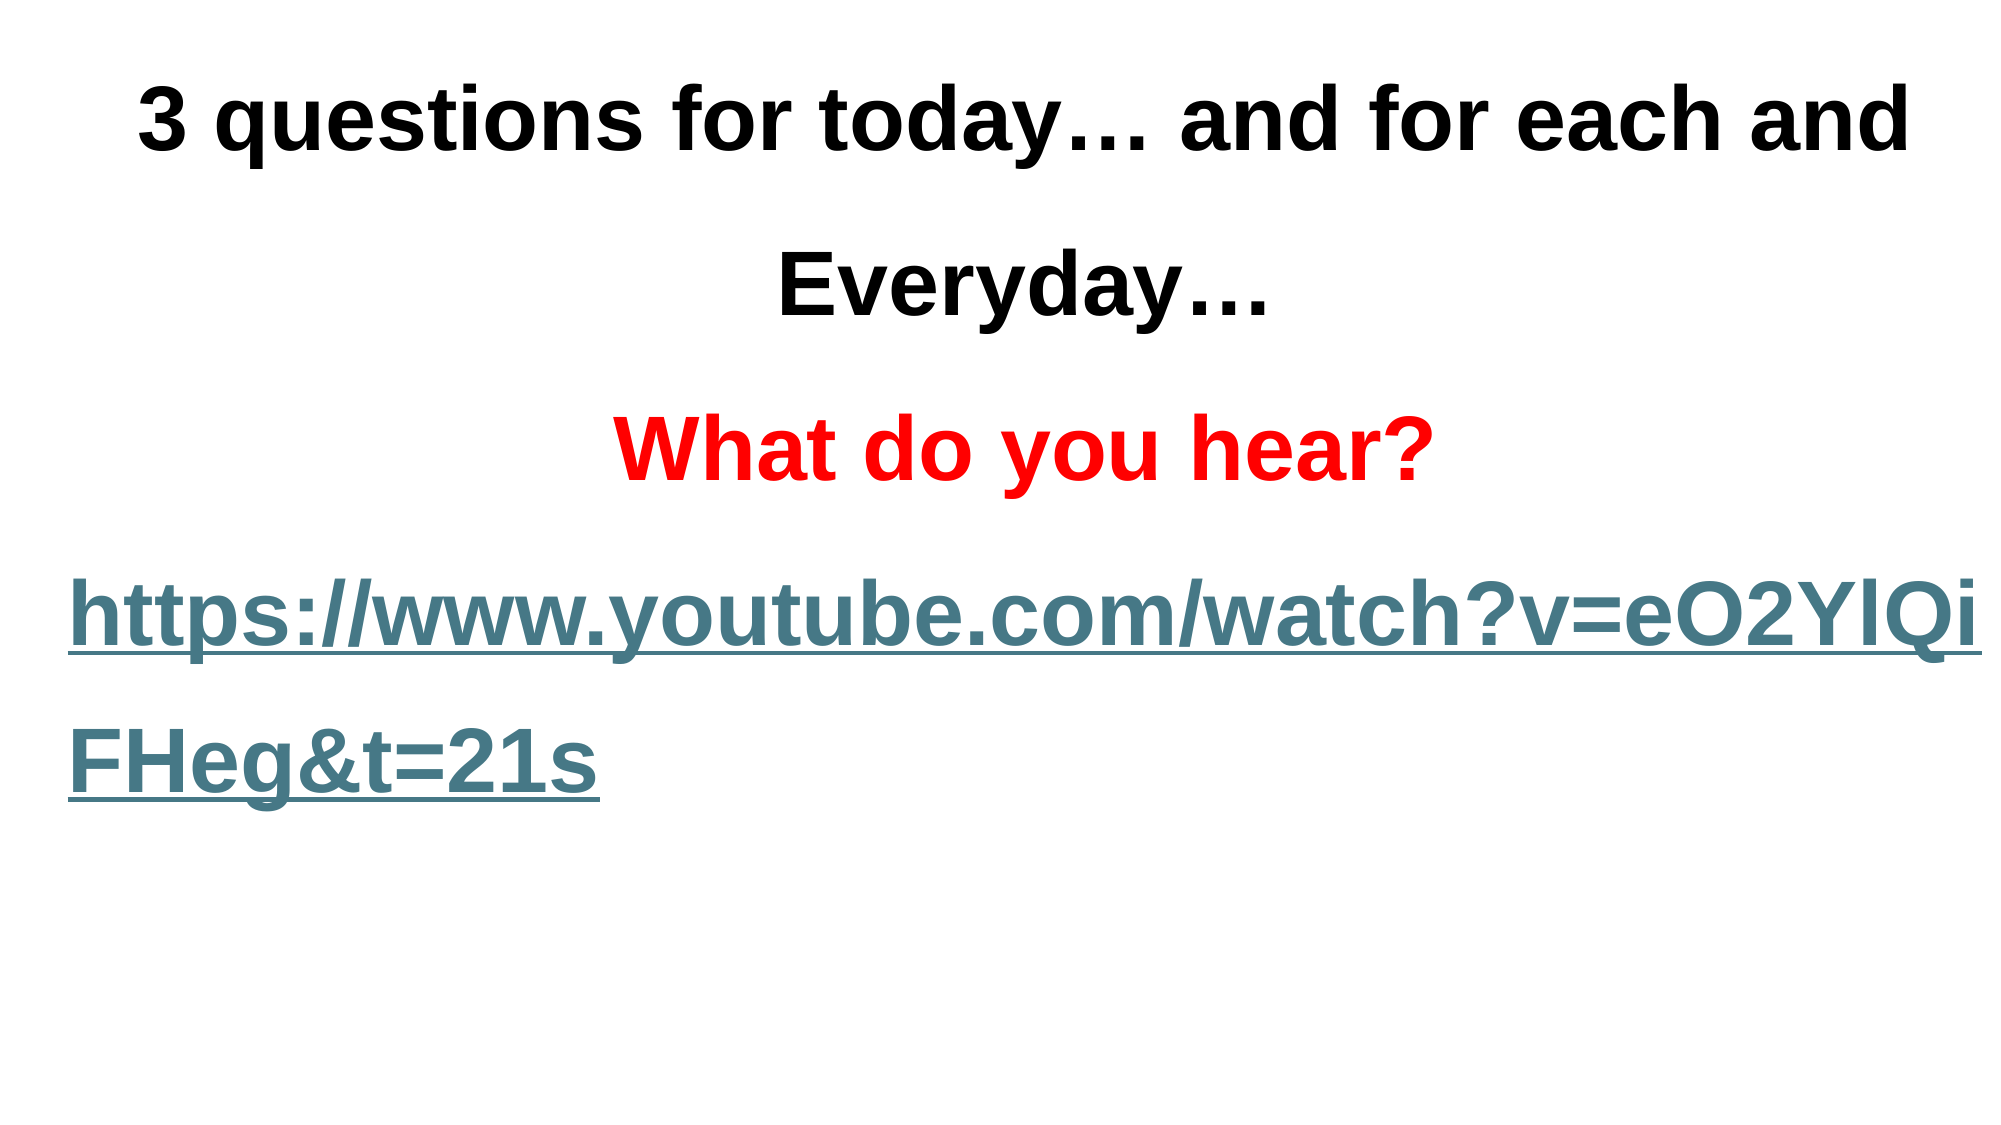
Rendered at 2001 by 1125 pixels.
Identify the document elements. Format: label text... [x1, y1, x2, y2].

title 3 questions for today… and for each and Everyday… What do you hear? https://www.youtube.com/watch?v=eO2YlQiFHeg&t=21s [52, 412, 2000, 631]
